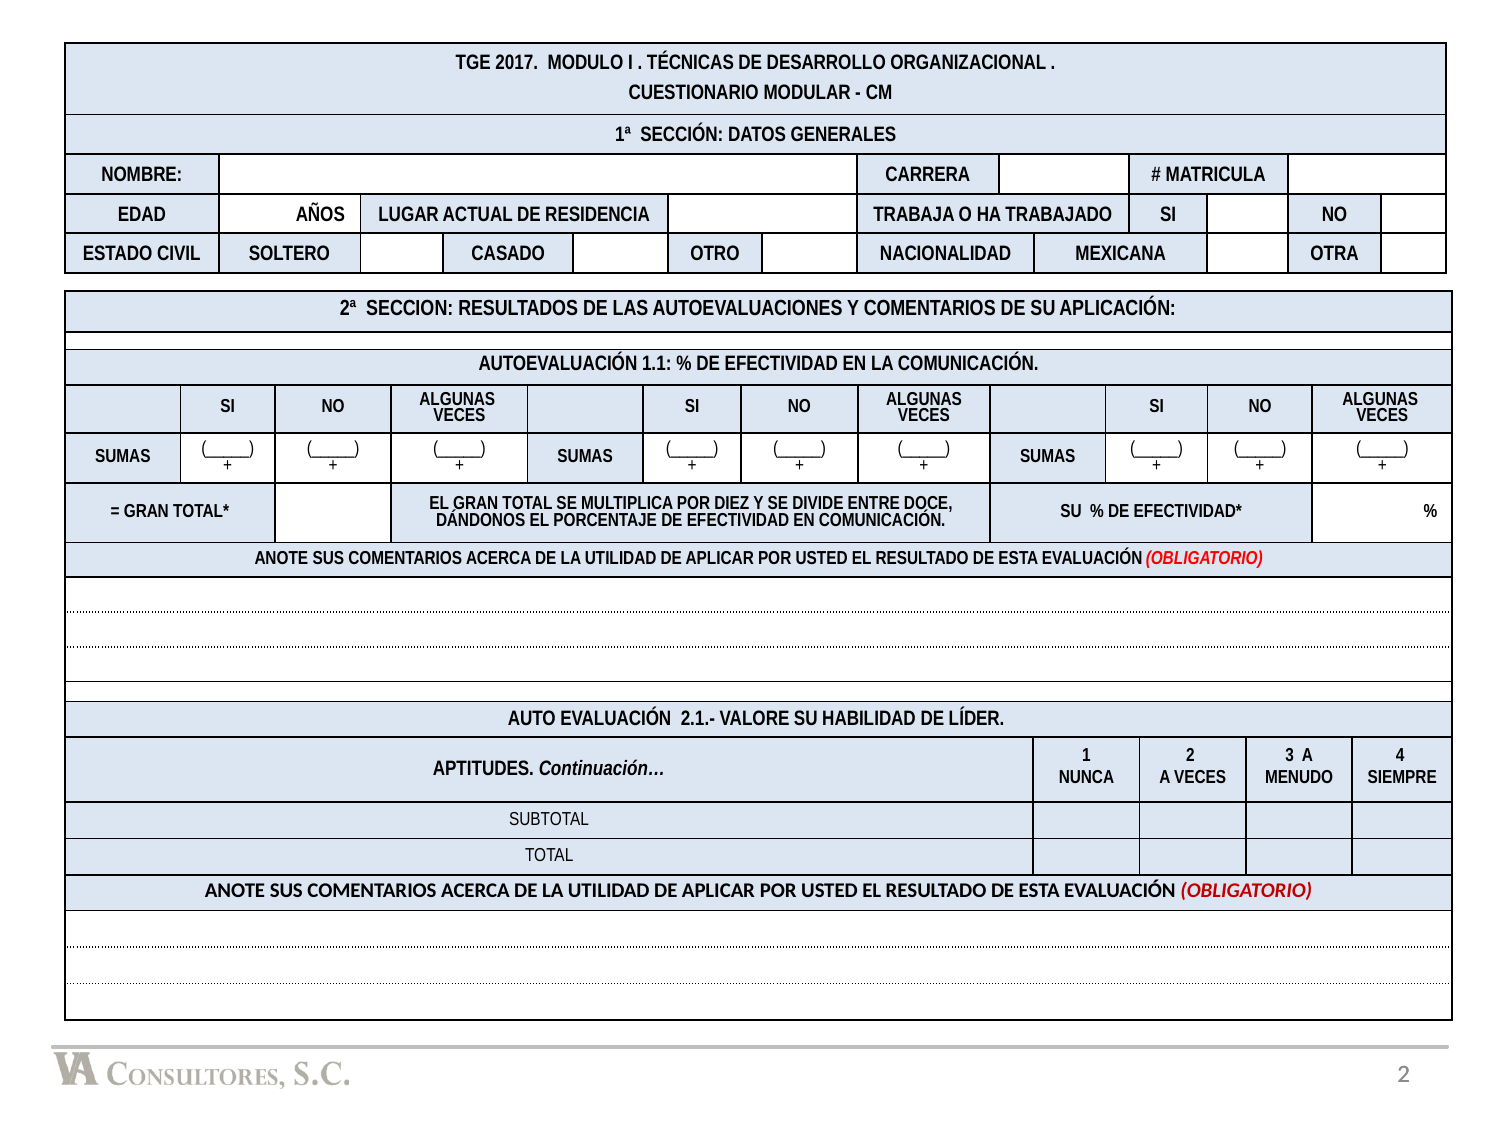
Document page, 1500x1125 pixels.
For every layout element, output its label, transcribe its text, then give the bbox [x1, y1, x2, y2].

table_cell # MATRICULA [1130, 155, 1287, 193]
table_cell ANOTE SUS COMENTARIOS ACERCA DE LA UTILIDAD DE APLICAR POR USTED EL RESULTADO DE ESTA EVALUACIÓN (OBLIGATORIO) [66, 876, 1451, 910]
table_cell (_____) + [1208, 434, 1311, 482]
table_cell 1ª SECCIÓN: DATOS GENERALES [66, 115, 1445, 153]
table_cell [1353, 839, 1451, 874]
table_cell [1034, 803, 1139, 838]
table_cell [66, 647, 1451, 681]
table_cell SUMAS [991, 434, 1105, 482]
table_cell AUTOEVALUACIÓN 1.1: % DE EFECTIVIDAD EN LA COMUNICACIÓN. [66, 350, 1451, 384]
table_cell [66, 612, 1451, 647]
table_cell 4 SIEMPRE [1353, 738, 1451, 801]
table_cell (_____) + [1106, 434, 1207, 482]
table_cell (_____) + [181, 434, 274, 482]
table_cell (_____) + [644, 434, 740, 482]
table_cell [1289, 155, 1445, 193]
table_cell = GRAN TOTAL* [66, 484, 274, 542]
table_cell CARRERA [858, 155, 998, 193]
table_cell % [1313, 484, 1451, 542]
table_cell CASADO [444, 234, 572, 272]
table_cell SI [181, 386, 274, 432]
table_cell [220, 155, 856, 193]
table_cell [1247, 803, 1351, 838]
table_cell TOTAL [66, 839, 1032, 874]
table_cell SUMAS [66, 434, 180, 482]
table_cell [1034, 839, 1139, 874]
table_cell [1140, 803, 1245, 838]
table_cell SUMAS [528, 434, 642, 482]
table_cell [763, 234, 856, 272]
table_cell AUTO EVALUACIÓN 2.1.- VALORE SU HABILIDAD DE LÍDER. [66, 702, 1451, 736]
table_cell [66, 911, 1451, 947]
table_cell NO [276, 386, 390, 432]
table_cell [66, 578, 1451, 612]
table_cell [991, 386, 1105, 432]
table_cell NO [1208, 386, 1311, 432]
table_cell SI [644, 386, 740, 432]
table_cell [1247, 839, 1351, 874]
table_cell ALGUNAS VECES [392, 386, 527, 432]
table_cell (_____) + [1313, 434, 1451, 482]
table_header TGE 2017. MODULO I . TÉCNICAS DE DESARROLLO ORGANIZACIONAL . CUESTIONARIO MODULAR - CM [66, 44, 1445, 114]
table_cell [528, 386, 642, 432]
table_cell [1140, 839, 1245, 874]
table_cell [1382, 234, 1445, 272]
table_cell EL GRAN TOTAL SE MULTIPLICA POR DIEZ Y SE DIVIDE ENTRE DOCE, DÁNDONOS EL PORCENTAJE DE EFECTIVIDAD EN COMUNICACIÓN. [392, 484, 989, 542]
table_cell SU % DE EFECTIVIDAD* [991, 484, 1311, 542]
table_header 2ª SECCION: RESULTADOS DE LAS AUTOEVALUACIONES Y COMENTARIOS DE SU APLICACIÓN: [66, 292, 1451, 331]
table_cell OTRO [669, 234, 761, 272]
table_cell [66, 947, 1451, 984]
table_cell [1208, 234, 1287, 272]
table_cell TRABAJA O HA TRABAJADO [858, 195, 1128, 232]
table_cell MEXICANA [1035, 234, 1206, 272]
table_cell [276, 484, 390, 542]
table_cell AÑOS [220, 195, 360, 232]
table_cell NOMBRE: [66, 155, 218, 193]
table_cell NACIONALIDAD [858, 234, 1033, 272]
table_cell SI [1106, 386, 1207, 432]
table_cell SOLTERO [220, 234, 360, 272]
table_cell EDAD [66, 195, 218, 232]
table_cell (_____) + [276, 434, 390, 482]
table_cell [574, 234, 667, 272]
table_cell [1000, 155, 1128, 193]
table_cell ESTADO CIVIL [66, 234, 218, 272]
table_cell ANOTE SUS COMENTARIOS ACERCA DE LA UTILIDAD DE APLICAR POR USTED EL RESULTADO DE ESTA EVALUACIÓN (OBLIGATORIO) [66, 543, 1451, 576]
table_cell SUBTOTAL [66, 803, 1032, 838]
table_cell (_____) + [742, 434, 857, 482]
table_cell [669, 195, 856, 232]
table_cell ALGUNAS VECES [859, 386, 989, 432]
table_cell ALGUNAS VECES [1313, 386, 1451, 432]
table_cell [66, 386, 180, 432]
table_cell (_____) + [392, 434, 527, 482]
table_cell 3 A MENUDO [1247, 738, 1351, 801]
table_cell 1 NUNCA [1034, 738, 1139, 801]
table_cell 2 A VECES [1140, 738, 1245, 801]
table_cell [1382, 195, 1445, 232]
table_cell [66, 333, 1451, 349]
table_cell LUGAR ACTUAL DE RESIDENCIA [361, 195, 667, 232]
table_cell OTRA [1289, 234, 1380, 272]
table_cell NO [742, 386, 857, 432]
table_cell APTITUDES. Continuación… [66, 738, 1032, 801]
table_cell [361, 234, 442, 272]
table_cell [1353, 803, 1451, 838]
slide_number 2 [1074, 1042, 1425, 1103]
table_cell [1208, 195, 1287, 232]
table_cell [66, 984, 1451, 1019]
table_cell SI [1130, 195, 1206, 232]
table_cell (_____) + [859, 434, 989, 482]
table_cell [66, 682, 1451, 701]
table_cell NO [1289, 195, 1380, 232]
